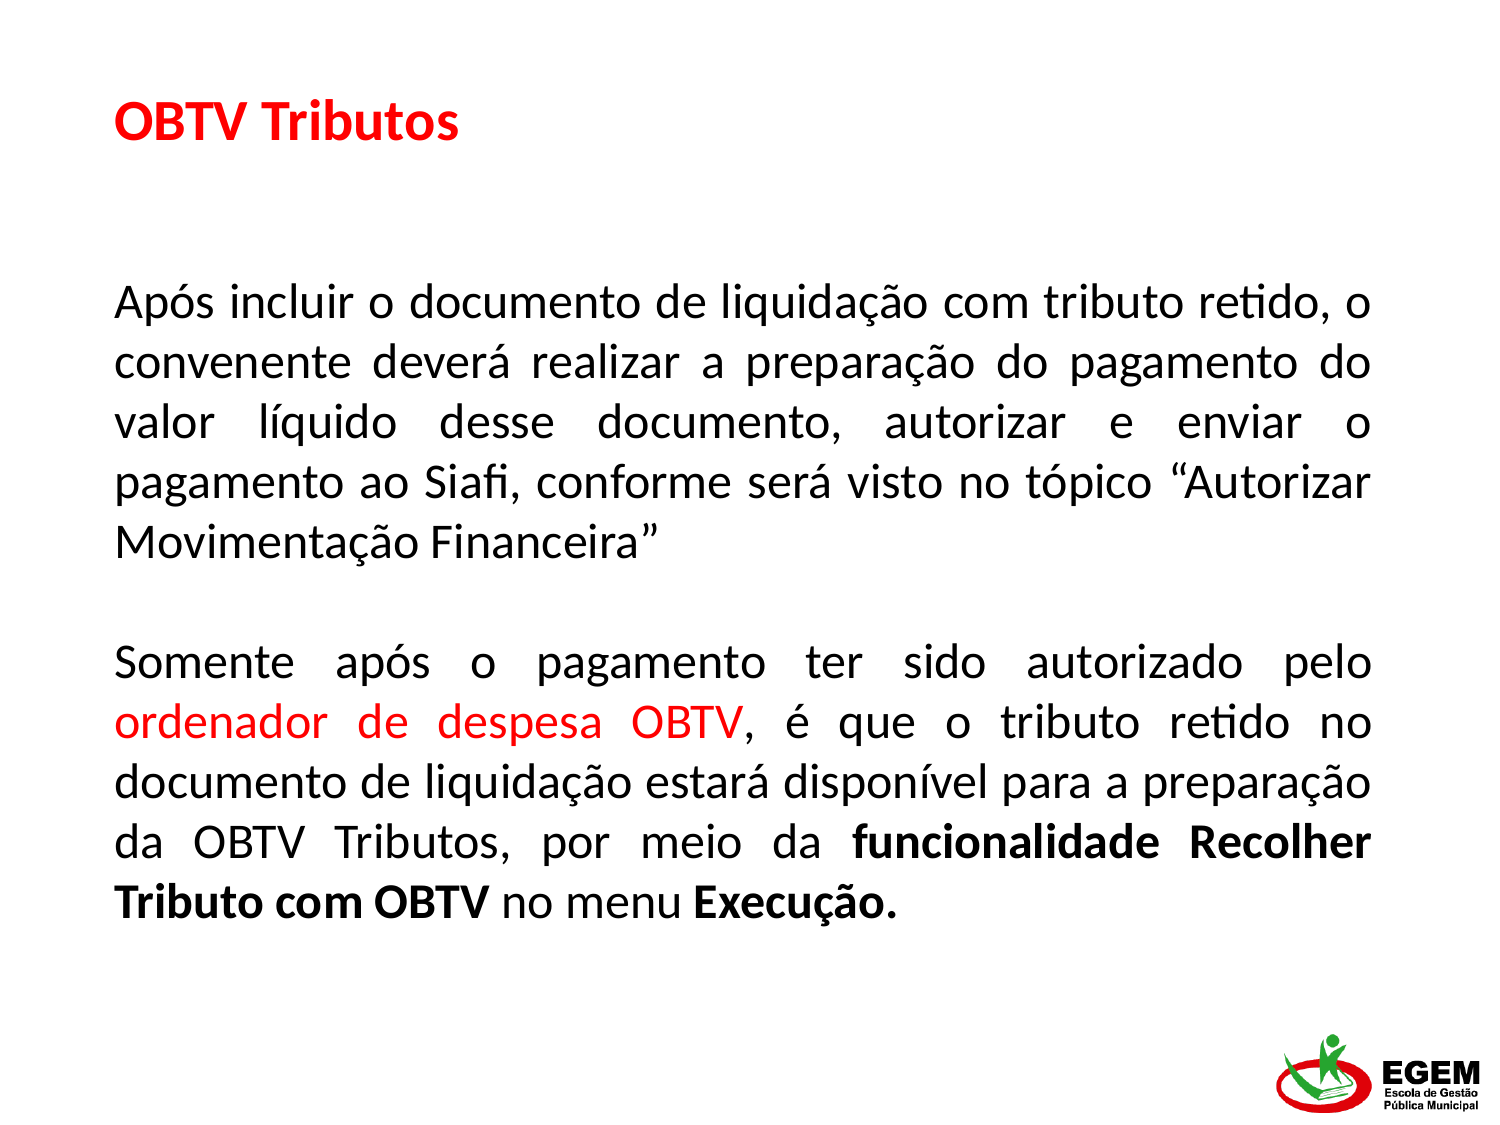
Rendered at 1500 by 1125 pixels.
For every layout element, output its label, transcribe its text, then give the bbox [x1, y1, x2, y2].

text_box [75, 75, 1450, 161]
picture [1274, 1024, 1483, 1125]
text_box Após incluir o documento de liquidação com tributo retido, o convenente deverá realizar a preparação do pagamento do valor líquido desse documento, autorizar e enviar o pagamento ao Siafi, conforme será visto no tópico “Autorizar Movimentação Financeira” Somente após o pagamento ter sido autorizado pelo ordenador de despesa OBTV, é que o tributo retido no documento de liquidação estará disponível para a preparação da OBTV Tributos, por meio da funcionalidade Recolher Tributo com OBTV no menu Execução. [99, 201, 1388, 936]
text_box OBTV Tributos [99, 75, 1450, 160]
